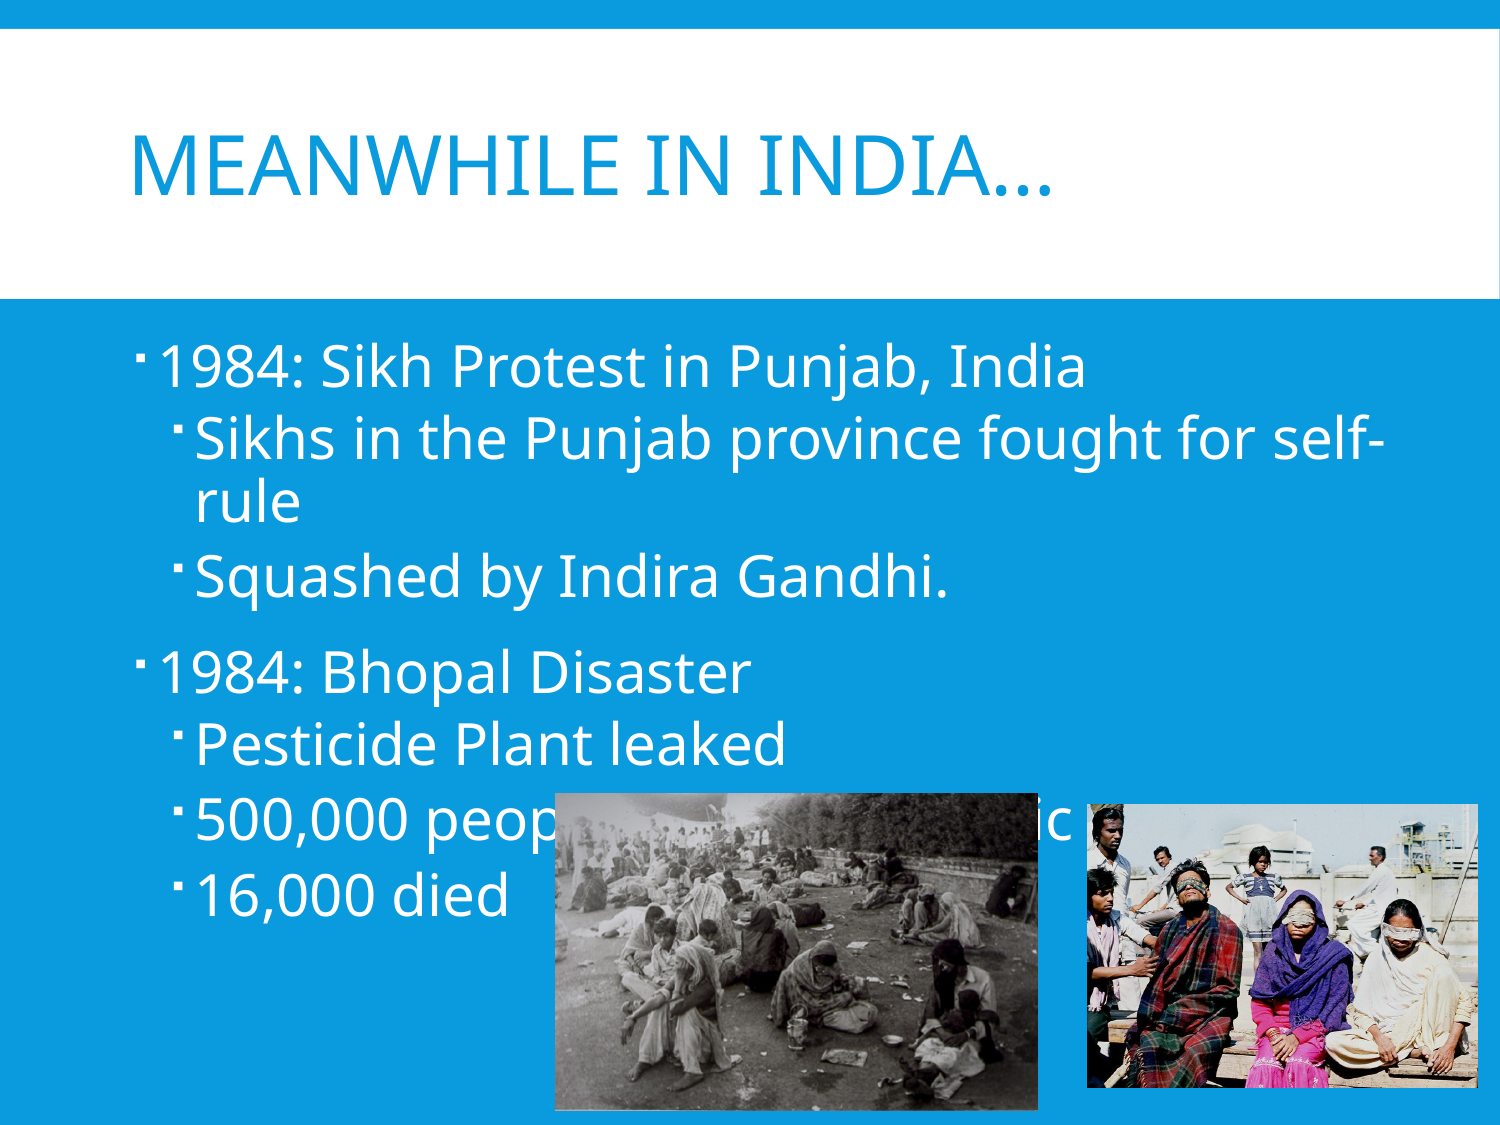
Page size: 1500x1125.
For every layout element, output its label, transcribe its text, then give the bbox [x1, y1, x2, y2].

title Meanwhile in India… [112, 46, 1463, 295]
picture [555, 794, 1038, 1110]
list 1984: Sikh Protest in Punjab, India Sikhs in the Punjab province fought for self-rule Squashed by Indira Gandhi. 1984: Bhopal Disaster Pesticide Plant leaked 500,000 people exposed to toxic gas 16,000 died [112, 329, 1500, 1088]
picture [1088, 805, 1477, 1087]
